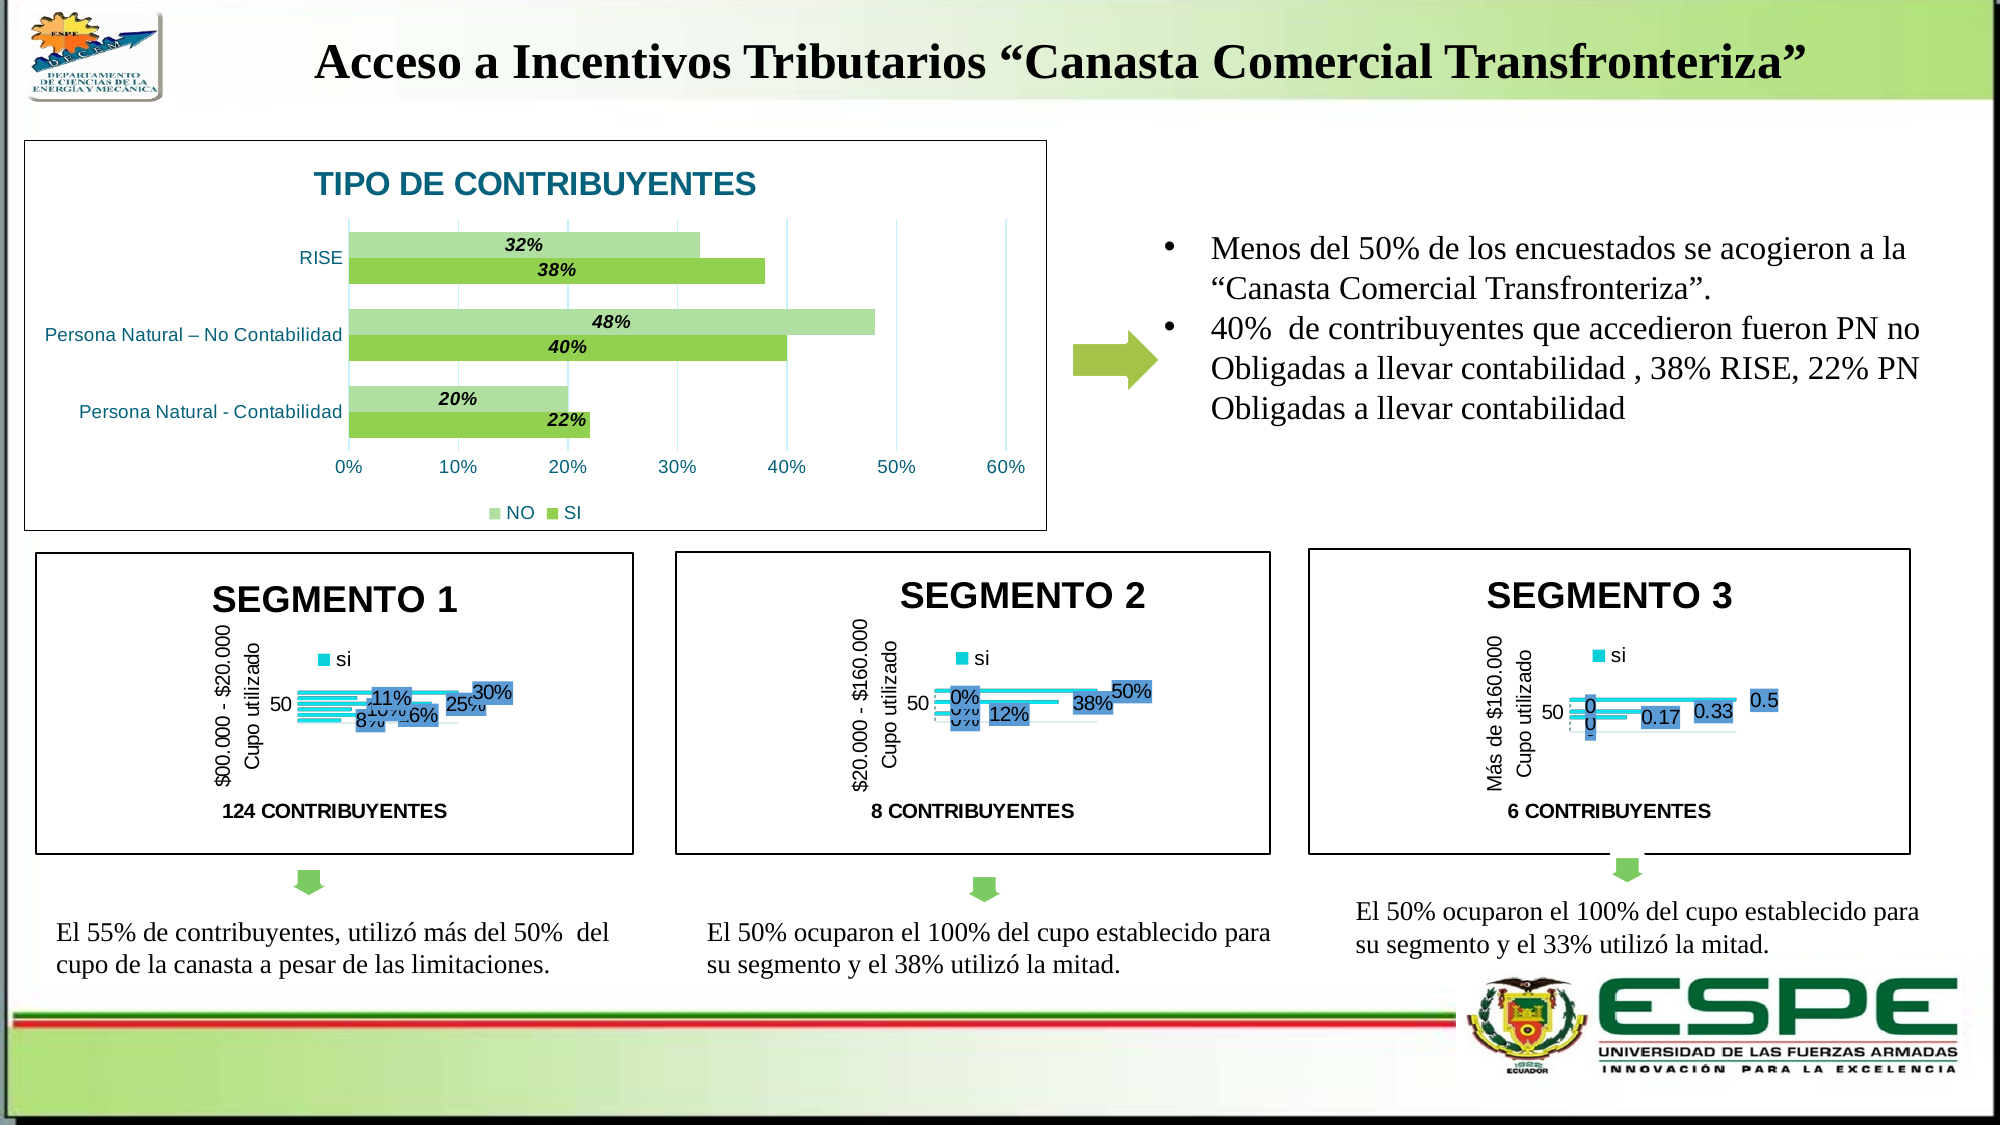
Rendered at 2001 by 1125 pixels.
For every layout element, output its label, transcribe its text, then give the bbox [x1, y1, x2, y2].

text_box [952, 870, 1017, 909]
picture [0, 0, 2000, 1125]
chart [674, 550, 1272, 856]
text_box Acceso a Incentivos Tributarios “Canasta Comercial Transfronteriza” [0, 21, 1912, 97]
text_box El 55% de contribuyentes, utilizó más del 50% del cupo de la canasta a pesar de las limitaciones. [41, 906, 635, 987]
text_box El 50% ocuparon el 100% del cupo establecido para su segmento y el 33% utilizó la mitad. [1340, 886, 1939, 967]
text_box [1066, 319, 1167, 401]
chart [23, 139, 1047, 532]
text_box El 50% ocuparon el 100% del cupo establecido para su segmento y el 38% utilizó la mitad. [692, 906, 1290, 987]
text_box Menos del 50% de los encuestados se acogieron a la “Canasta Comercial Transfronteriza”. 40% de contribuyentes que accedieron fueron PN no Obligadas a llevar contabilidad , 38% RISE, 22% PN Obligadas a llevar contabilidad [1149, 219, 1968, 474]
chart [1307, 547, 1912, 856]
chart [35, 551, 635, 856]
text_box [277, 867, 341, 902]
text_box [1595, 867, 1660, 889]
